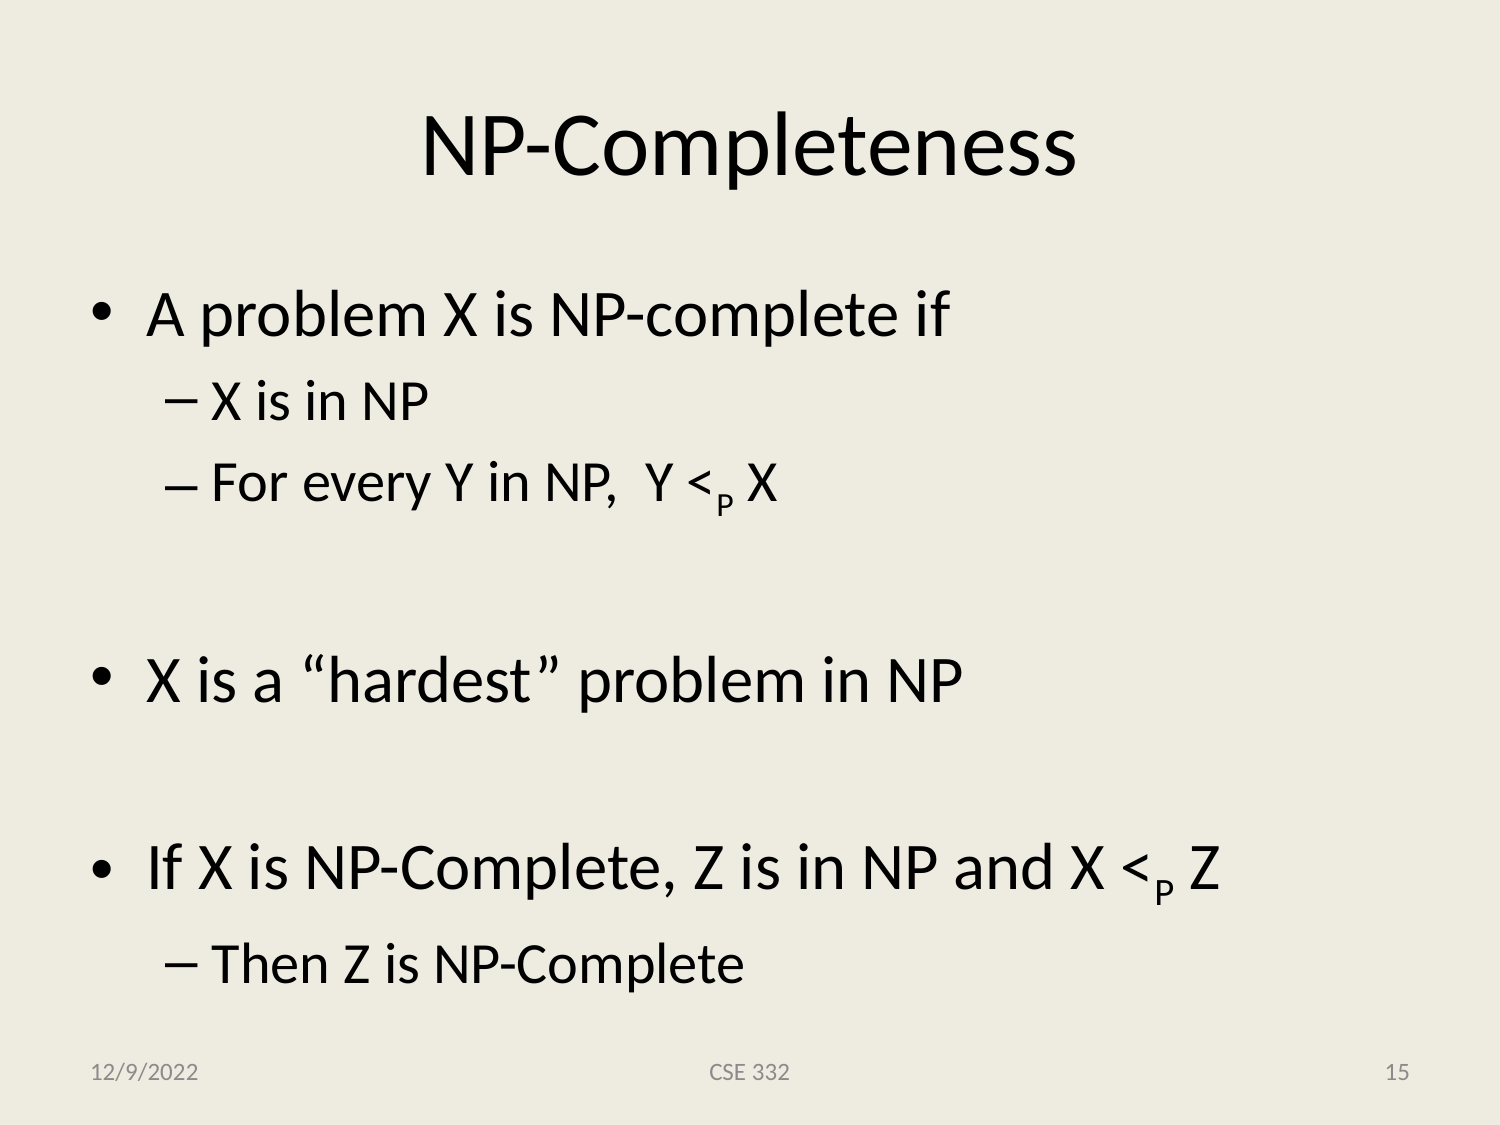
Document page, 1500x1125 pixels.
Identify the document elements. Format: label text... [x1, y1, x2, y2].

footer CSE 332 [512, 1042, 988, 1103]
title NP-Completeness [75, 45, 1425, 233]
slide_number 15 [1074, 1042, 1425, 1103]
list A problem X is NP-complete if X is in NP For every Y in NP, Y <P X X is a “hardest” problem in NP If X is NP-Complete, Z is in NP and X <P Z Then Z is NP-Complete [75, 262, 1425, 1005]
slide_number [75, 1042, 425, 1103]
